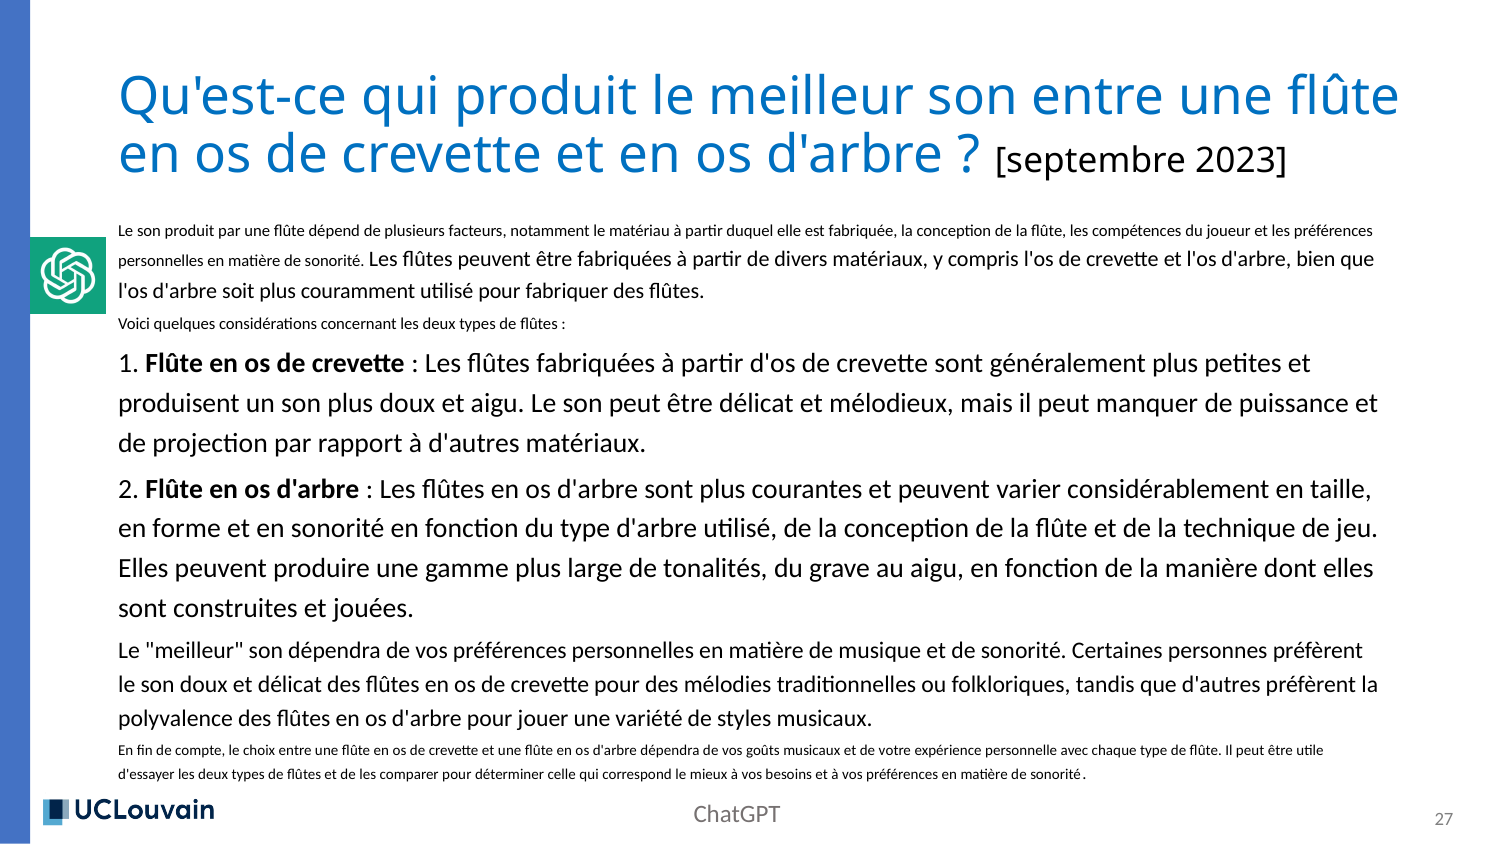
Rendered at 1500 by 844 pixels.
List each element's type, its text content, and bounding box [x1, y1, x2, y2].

picture [30, 786, 227, 832]
title Qu'est-ce qui produit le meilleur son entre une flûte en os de crevette et en os d'arbre ? [septembre 2023] [103, 44, 1458, 208]
picture [29, 237, 106, 314]
list Le son produit par une flûte dépend de plusieurs facteurs, notamment le matériau à partir duquel elle est fabriquée, la conception de la flûte, les compétences du joueur et les préférences personnelles en matière de sonorité. Les flûtes peuvent être fabriquées à partir de divers matériaux, y compris l'os de crevette et l'os d'arbre, bien que l'os d'arbre soit plus couramment utilisé pour fabriquer des flûtes. Voici quelques considérations concernant les deux types de flûtes : 1. Flûte en os de crevette : Les flûtes fabriquées à partir d'os de crevette sont généralement plus petites et produisent un son plus doux et aigu. Le son peut être délicat et mélodieux, mais il peut manquer de puissance et de projection par rapport à d'autres matériaux. 2. Flûte en os d'arbre : Les flûtes en os d'arbre sont plus courantes et peuvent varier considérablement en taille, en forme et en sonorité en fonction du type d'arbre utilisé, de la conception de la flûte et de la technique de jeu. Elles peuvent produire une gamme plus large de tonalités, du grave au aigu, en fonction de la manière dont elles sont construites et jouées. Le "meilleur" son dépendra de vos préférences personnelles en matière de musique et de sonorité. Certaines personnes préfèrent le son doux et délicat des flûtes en os de crevette pour des mélodies traditionnelles ou folkloriques, tandis que d'autres préfèrent la polyvalence des flûtes en os d'arbre pour jouer une variété de styles musicaux. En fin de compte, le choix entre une flûte en os de crevette et une flûte en os d'arbre dépendra de vos goûts musicaux et de votre expérience personnelle avec chaque type de flûte. Il peut être utile d'essayer les deux types de flûtes et de les comparer pour déterminer celle qui correspond le mieux à vos besoins et à vos préférences en matière de sonorité. [103, 207, 1397, 799]
